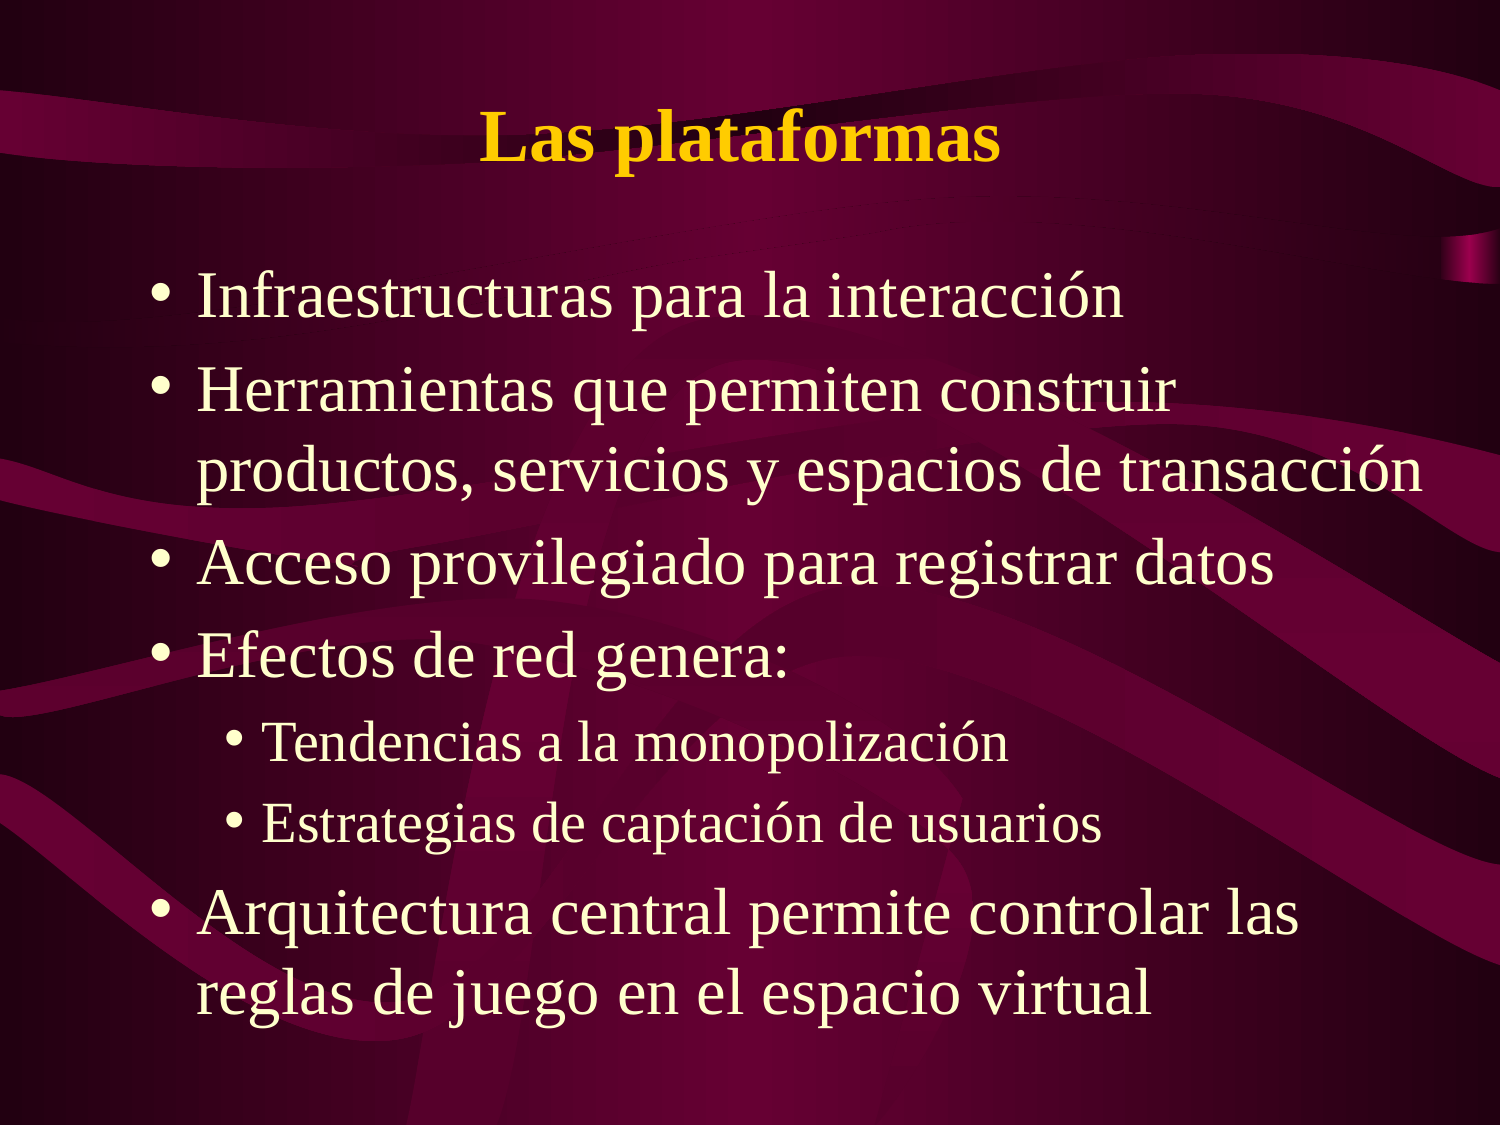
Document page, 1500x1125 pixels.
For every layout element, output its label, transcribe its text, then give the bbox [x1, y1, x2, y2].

list Infraestructuras para la interacción Herramientas que permiten construir productos, servicios y espacios de transacción Acceso provilegiado para registrar datos Efectos de red genera: Tendencias a la monopolización Estrategias de captación de usuarios Arquitectura central permite controlar las reglas de juego en el espacio virtual [59, 243, 1471, 941]
text_box Las plataformas [46, 78, 1436, 185]
